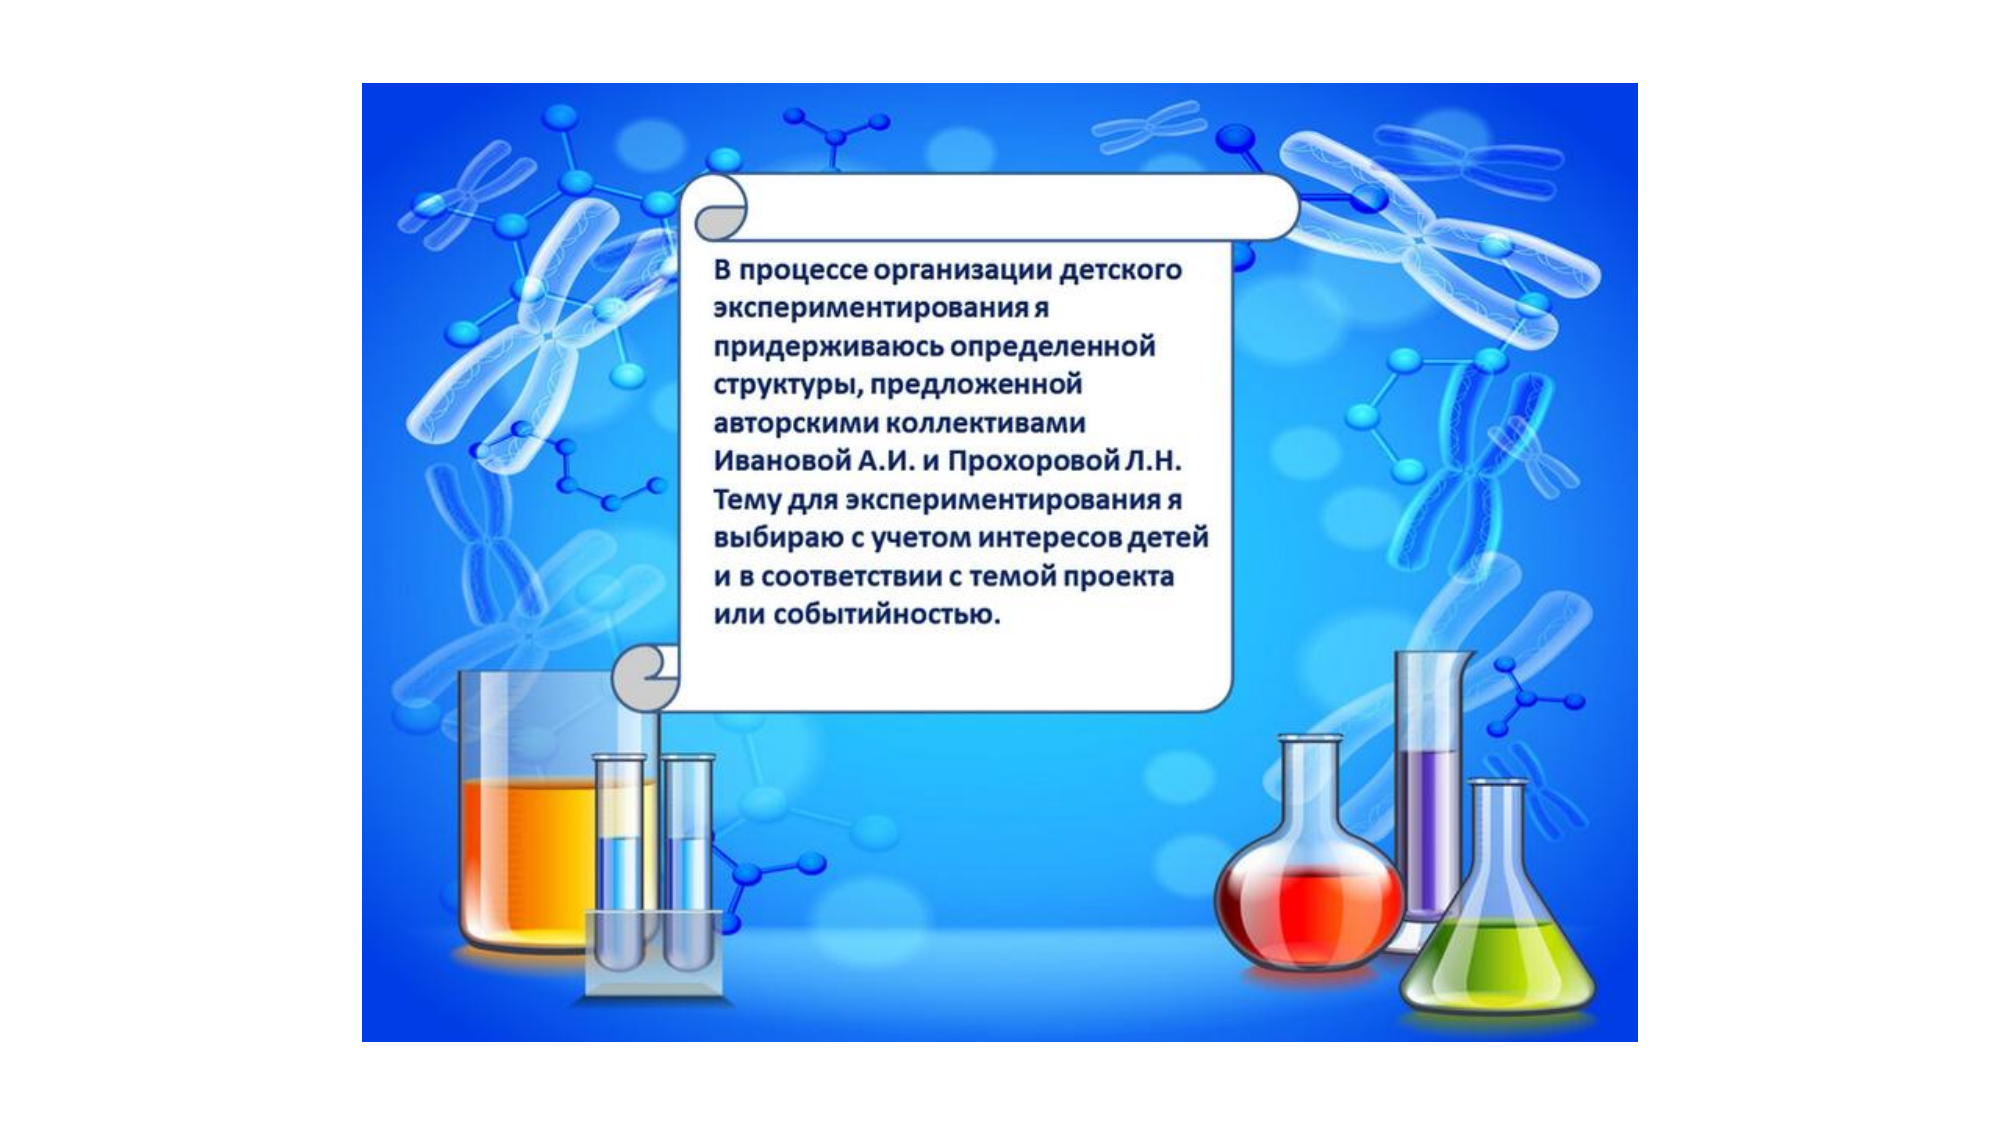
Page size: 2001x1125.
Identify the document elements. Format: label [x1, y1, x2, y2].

picture [362, 83, 1638, 1042]
